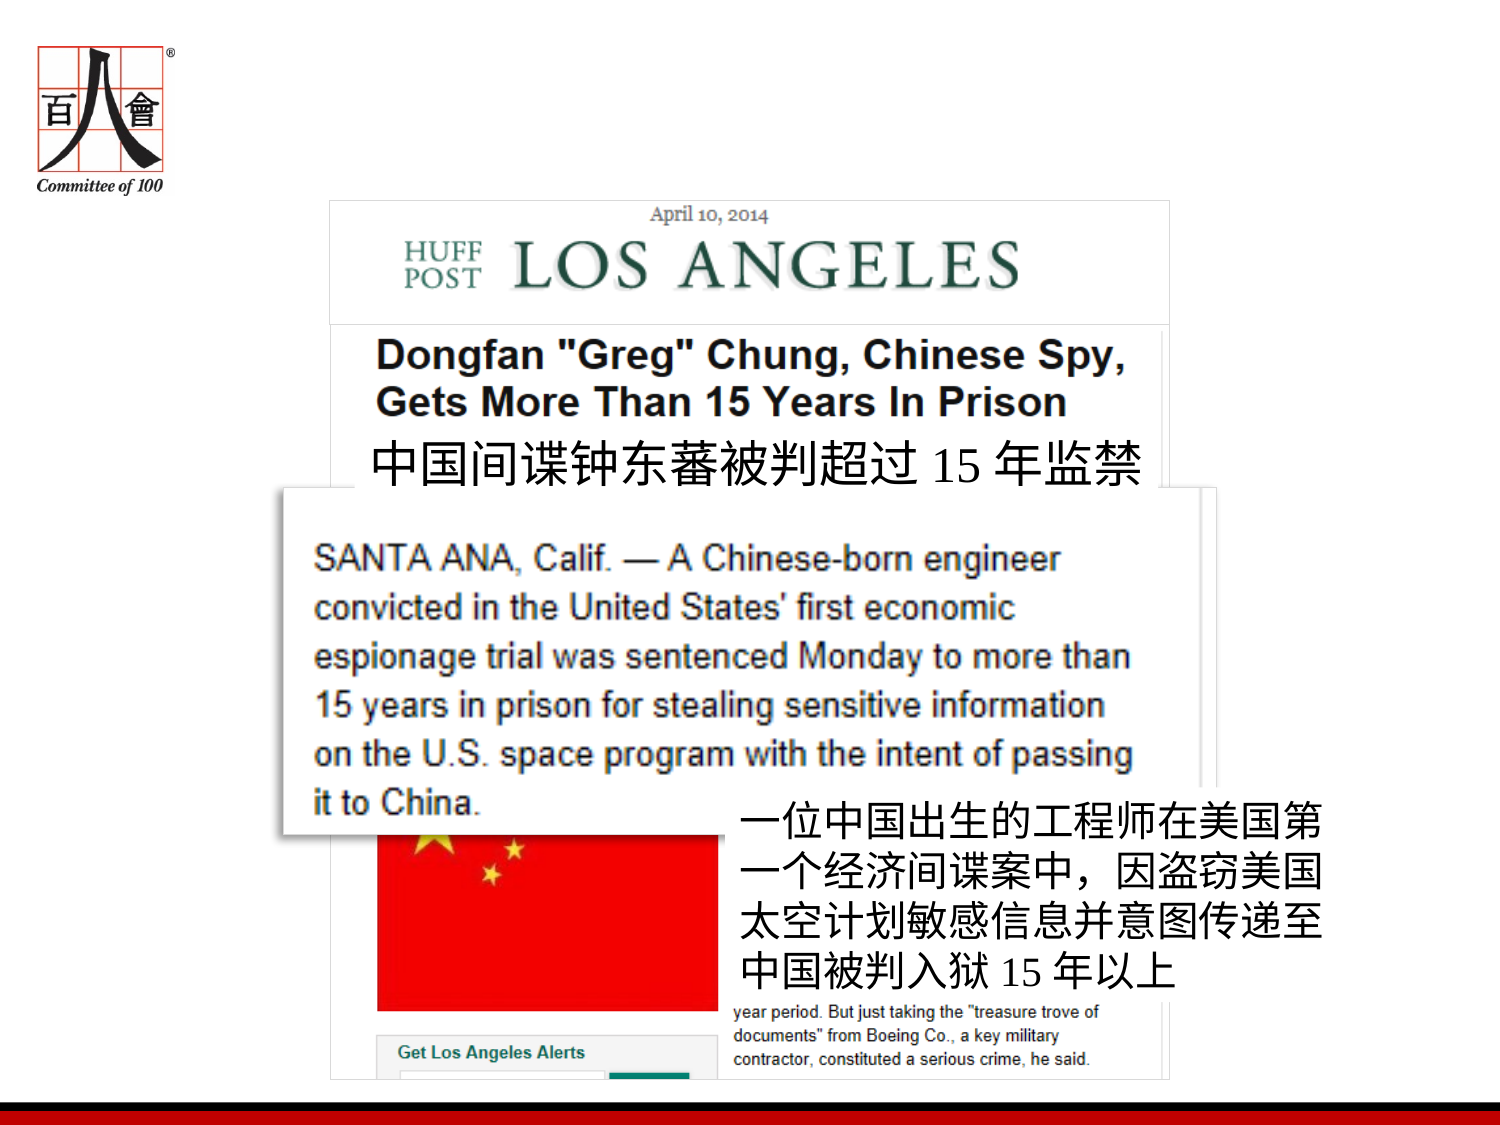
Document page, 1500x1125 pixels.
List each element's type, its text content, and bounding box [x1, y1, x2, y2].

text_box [282, 199, 1218, 1080]
picture [37, 46, 176, 196]
text_box 一位中国出生的工程师在美国第一个经济间谍案中，因盗窃美国太空计划敏感信息并意图传递至中国被判入狱15年以上 [1223, 787, 1363, 1003]
